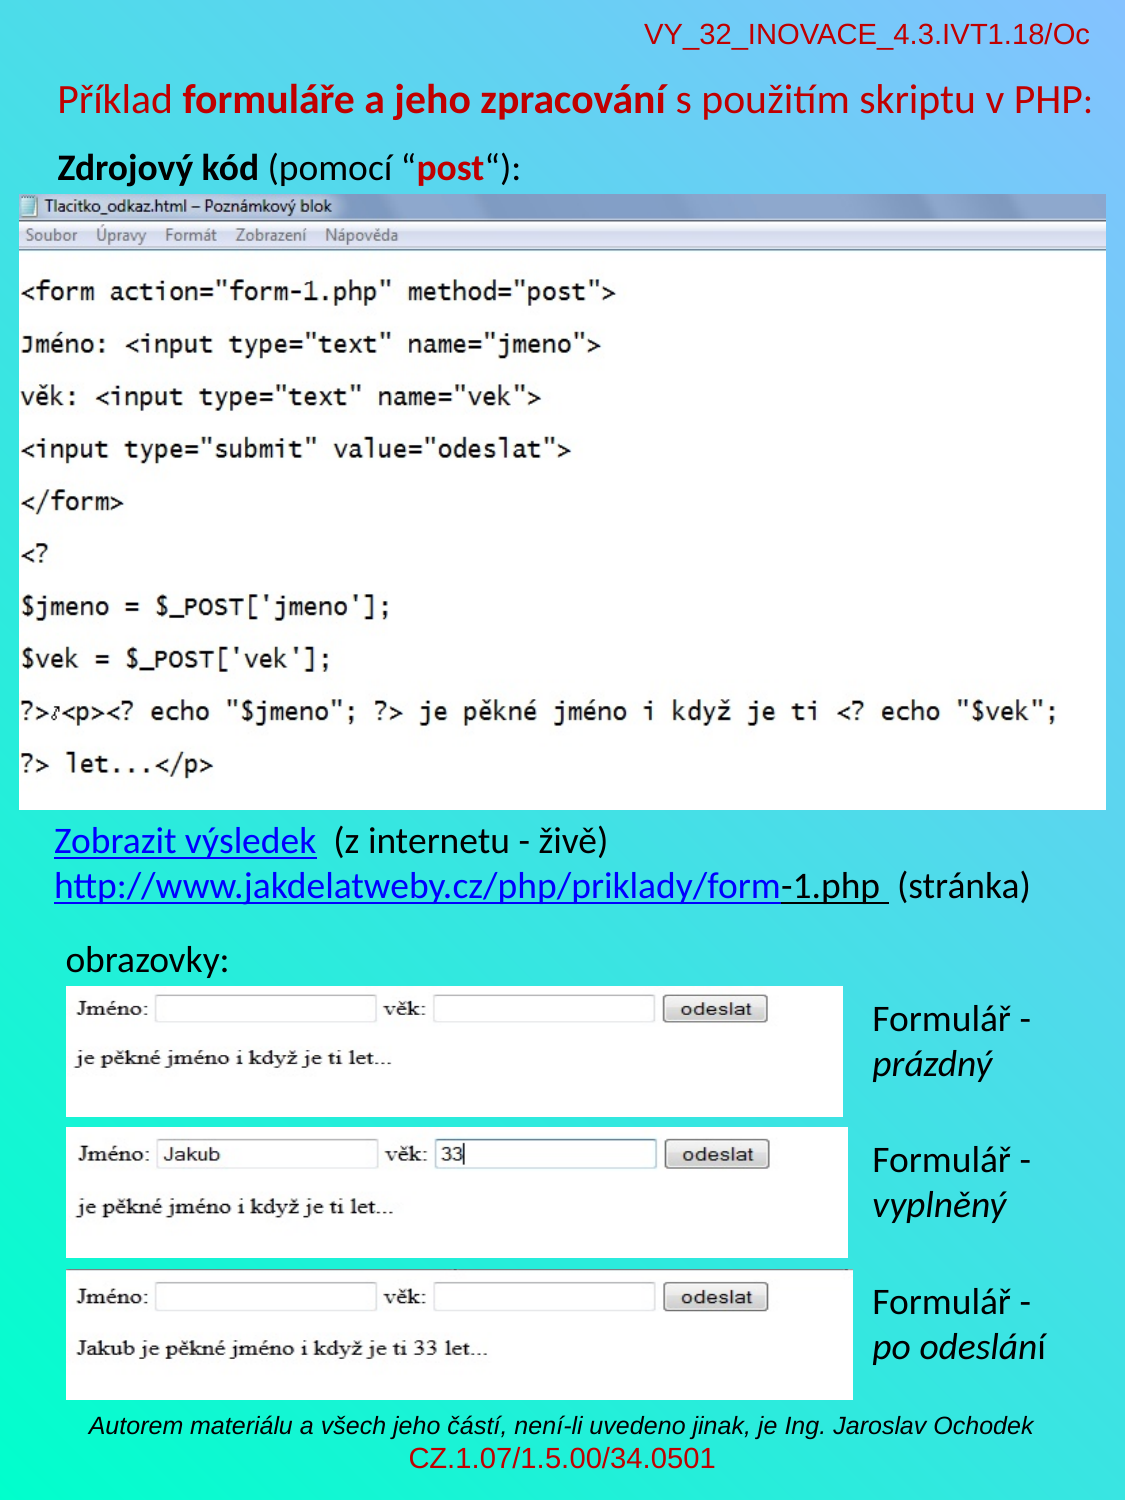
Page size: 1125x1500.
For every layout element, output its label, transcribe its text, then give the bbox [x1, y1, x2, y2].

text_box Formulář - po odeslání [857, 1269, 1125, 1375]
text_box Zdrojový kód (pomocí “post“): [42, 135, 1125, 196]
picture [66, 1269, 853, 1400]
text_box Příklad formuláře a jeho zpracování s použitím skriptu v PHP: [0, 64, 1125, 130]
text_box Zobrazit výsledek (z internetu - živě) http://www.jakdelatweby.cz/php/priklady/form-1.php (stránka) [30, 808, 1125, 914]
picture [66, 1127, 848, 1259]
text_box Formulář -prázdný [857, 987, 1125, 1091]
text_box Autorem materiálu a všech jeho částí, není-li uvedeno jinak, je Ing. Jaroslav Ochodek CZ.1.07/1.5.00/34.0501 [0, 1402, 1125, 1500]
text_box VY_32_INOVACE_4.3.IVT1.18/Oc [0, 0, 1125, 60]
picture [66, 985, 844, 1117]
picture [18, 194, 1107, 810]
text_box obrazovky: [0, 927, 1125, 987]
text_box Formulář -vyplněný [857, 1127, 1125, 1233]
